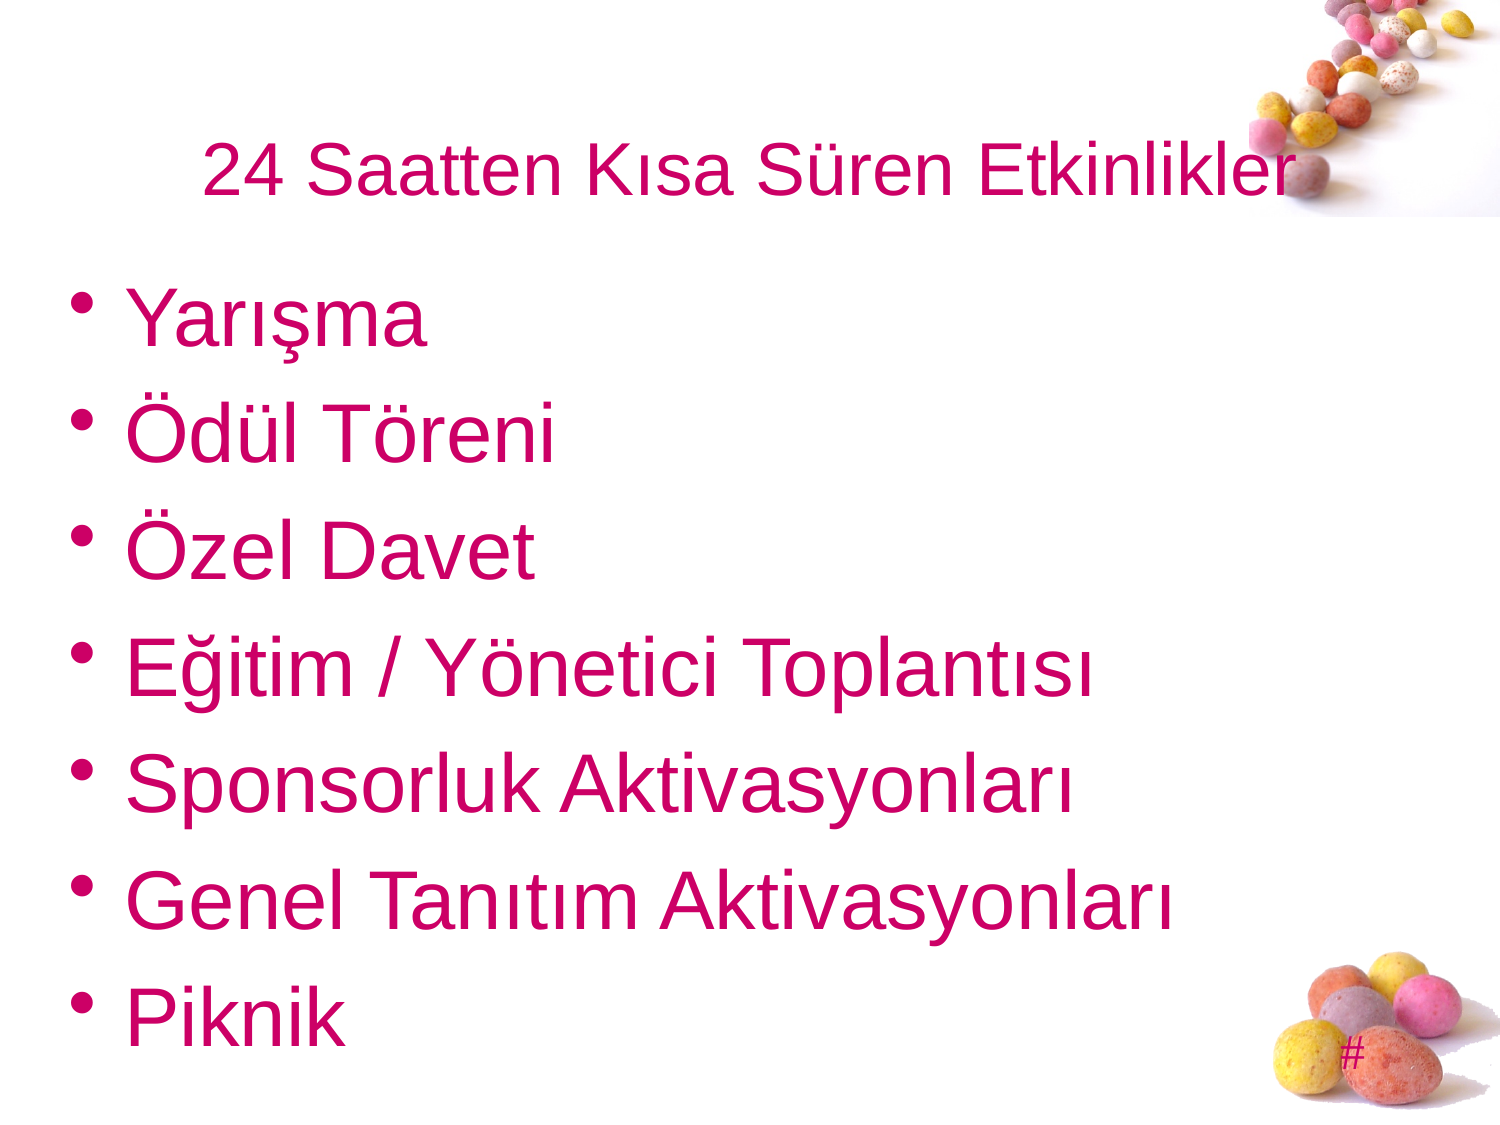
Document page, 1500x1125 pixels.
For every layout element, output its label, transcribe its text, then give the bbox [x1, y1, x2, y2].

list Yarışma Ödül Töreni Özel Davet Eğitim / Yönetici Toplantısı Sponsorluk Aktivasyonları Genel Tanıtım Aktivasyonları Piknik [52, 255, 1388, 1001]
title 24 Saatten Kısa Süren Etkinlikler [112, 99, 1388, 232]
picture [1250, 944, 1500, 1125]
picture [1249, 0, 1500, 217]
